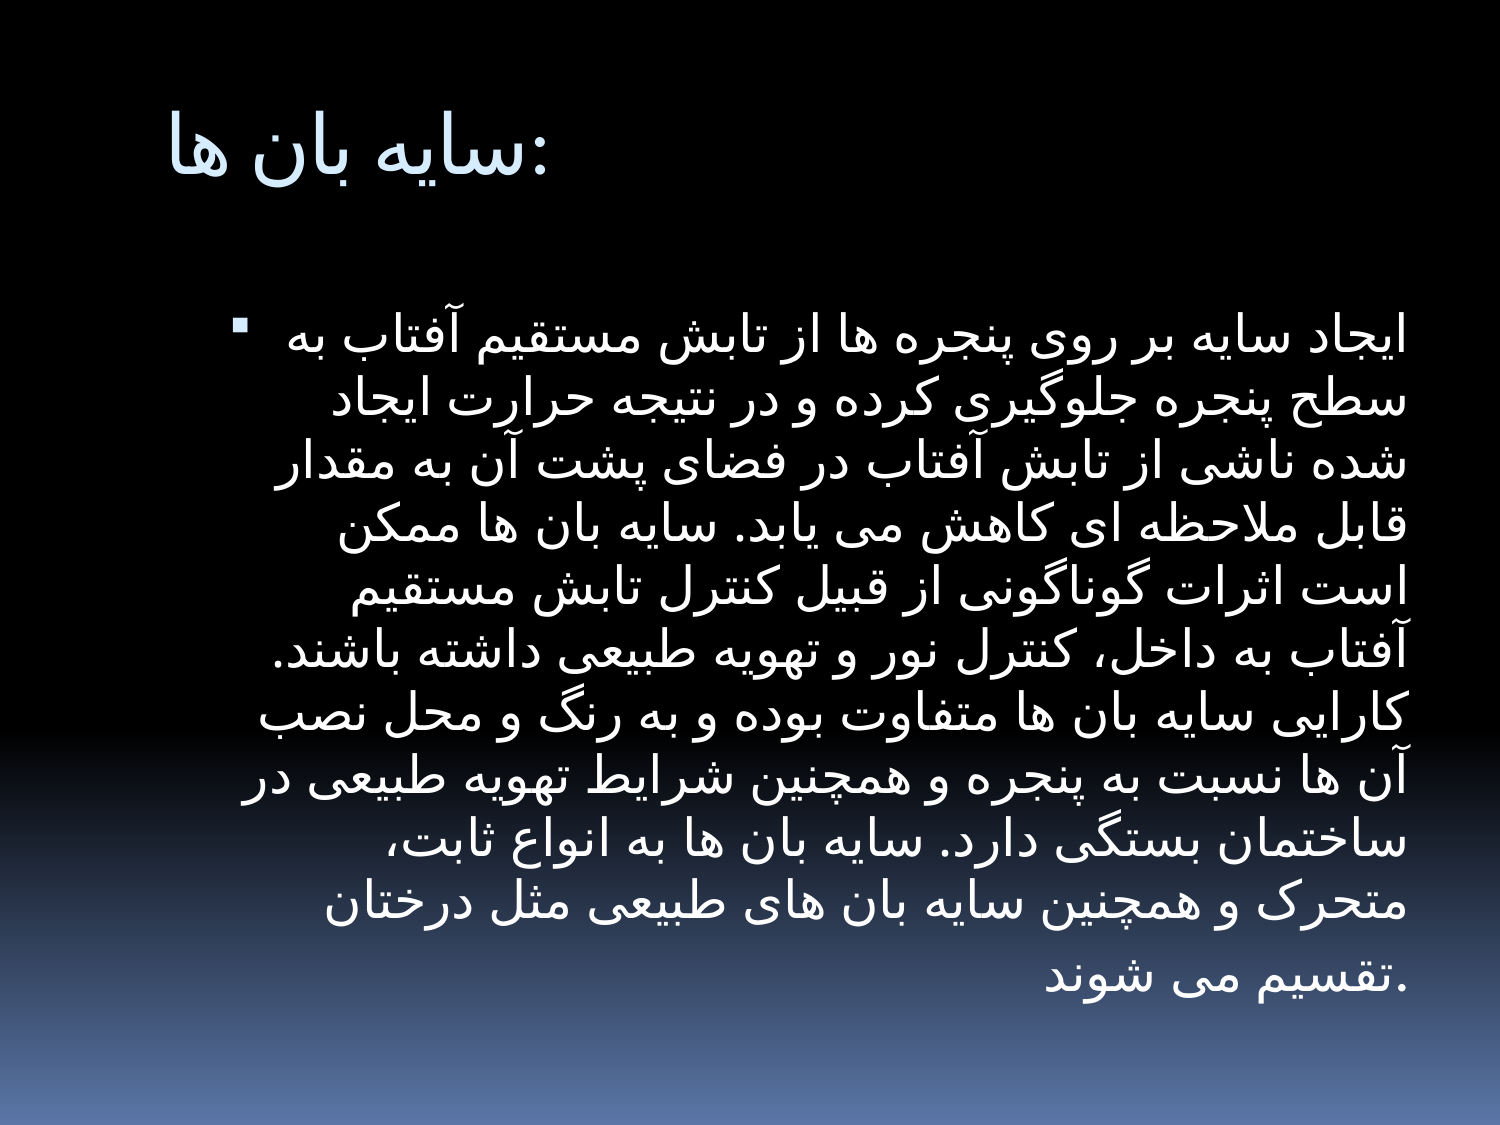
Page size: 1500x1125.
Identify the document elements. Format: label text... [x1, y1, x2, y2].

title سایه بان ها: [150, 83, 1425, 234]
list ایجاد سایه بر روی پنجره ها از تابش مستقیم آفتاب به سطح پنجره جلوگیری کرده و در نتیجه حرارت ایجاد شده ناشی از تابش آفتاب در فضای پشت آن به مقدار قابل ملاحظه ای کاهش می یابد. سایه بان ها ممکن است اثرات گوناگونی از قبیل کنترل تابش مستقیم آفتاب به داخل، کنترل نور و تهویه طبیعی داشته باشند. کارایی سایه بان ها متفاوت بوده و به رنگ و محل نصب آن ها نسبت به پنجره و همچنین شرایط تهویه طبیعی در ساختمان بستگی دارد. سایه بان ها به انواع ثابت، متحرک و همچنین سایه بان های طبیعی مثل درختان تقسیم می شوند. [150, 292, 1425, 1043]
